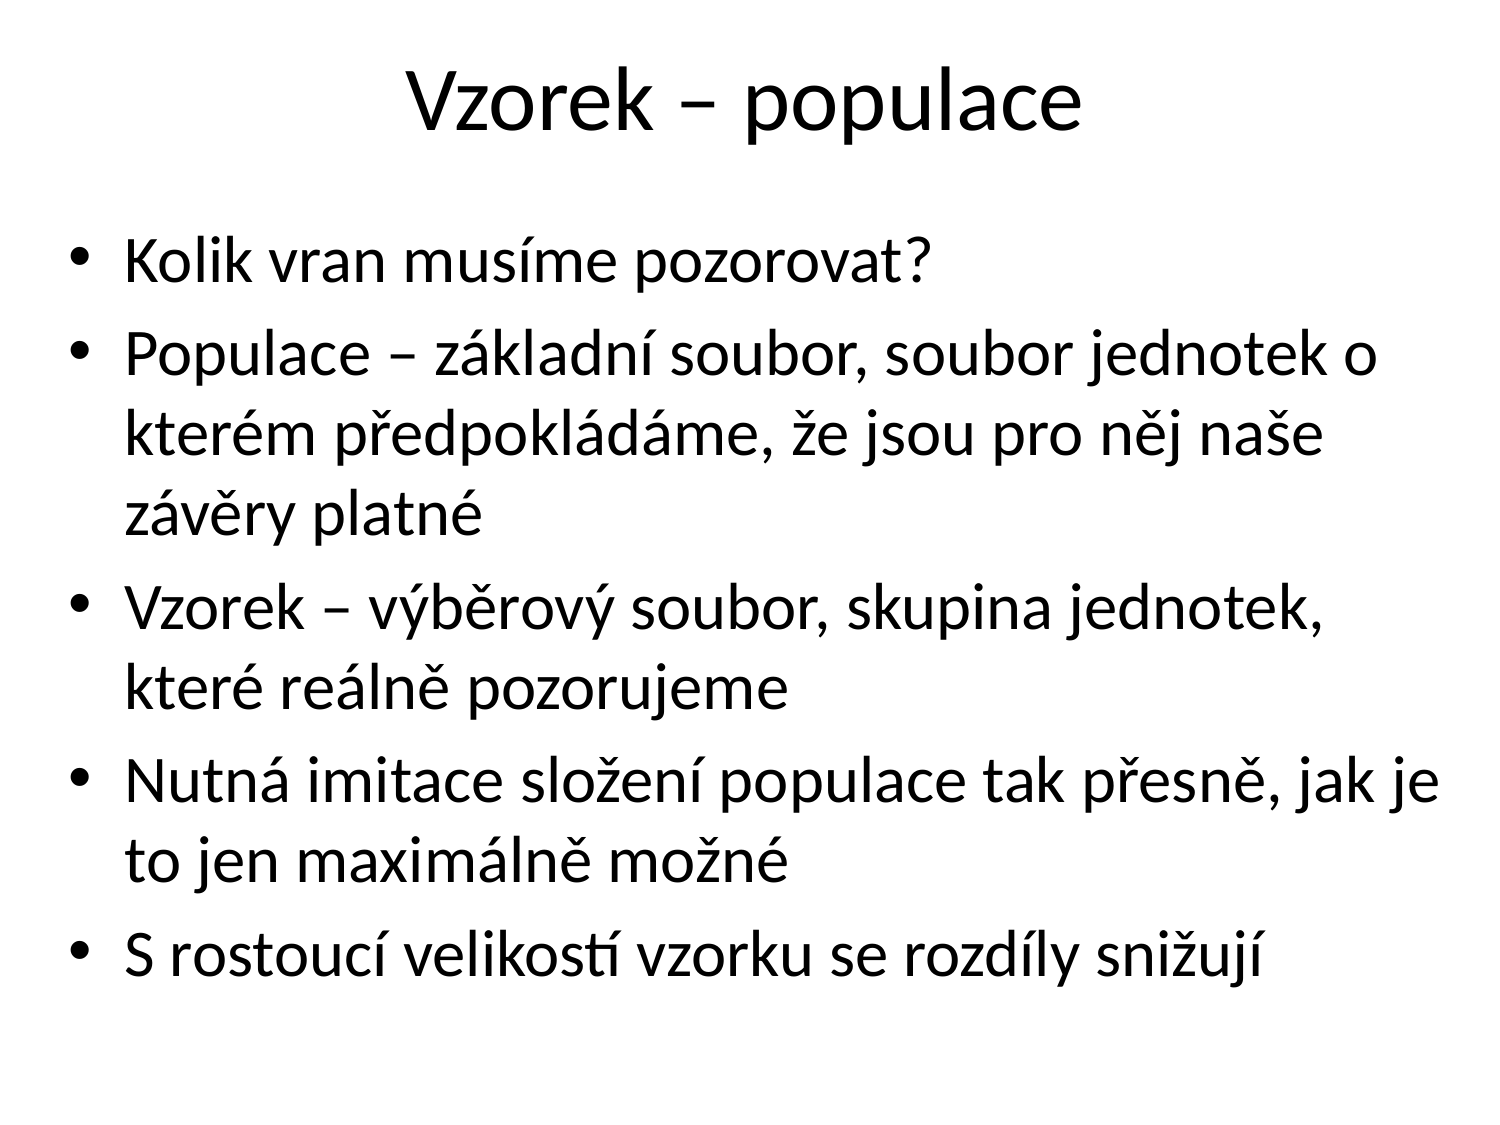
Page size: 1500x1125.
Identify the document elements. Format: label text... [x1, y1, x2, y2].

title Vzorek – populace [80, 0, 1431, 188]
list Kolik vran musíme pozorovat? Populace – základní soubor, soubor jednotek o kterém předpokládáme, že jsou pro něj naše závěry platné Vzorek – výběrový soubor, skupina jednotek, které reálně pozorujeme Nutná imitace složení populace tak přesně, jak je to jen maximálně možné S rostoucí velikostí vzorku se rozdíly snižují [53, 208, 1459, 1106]
